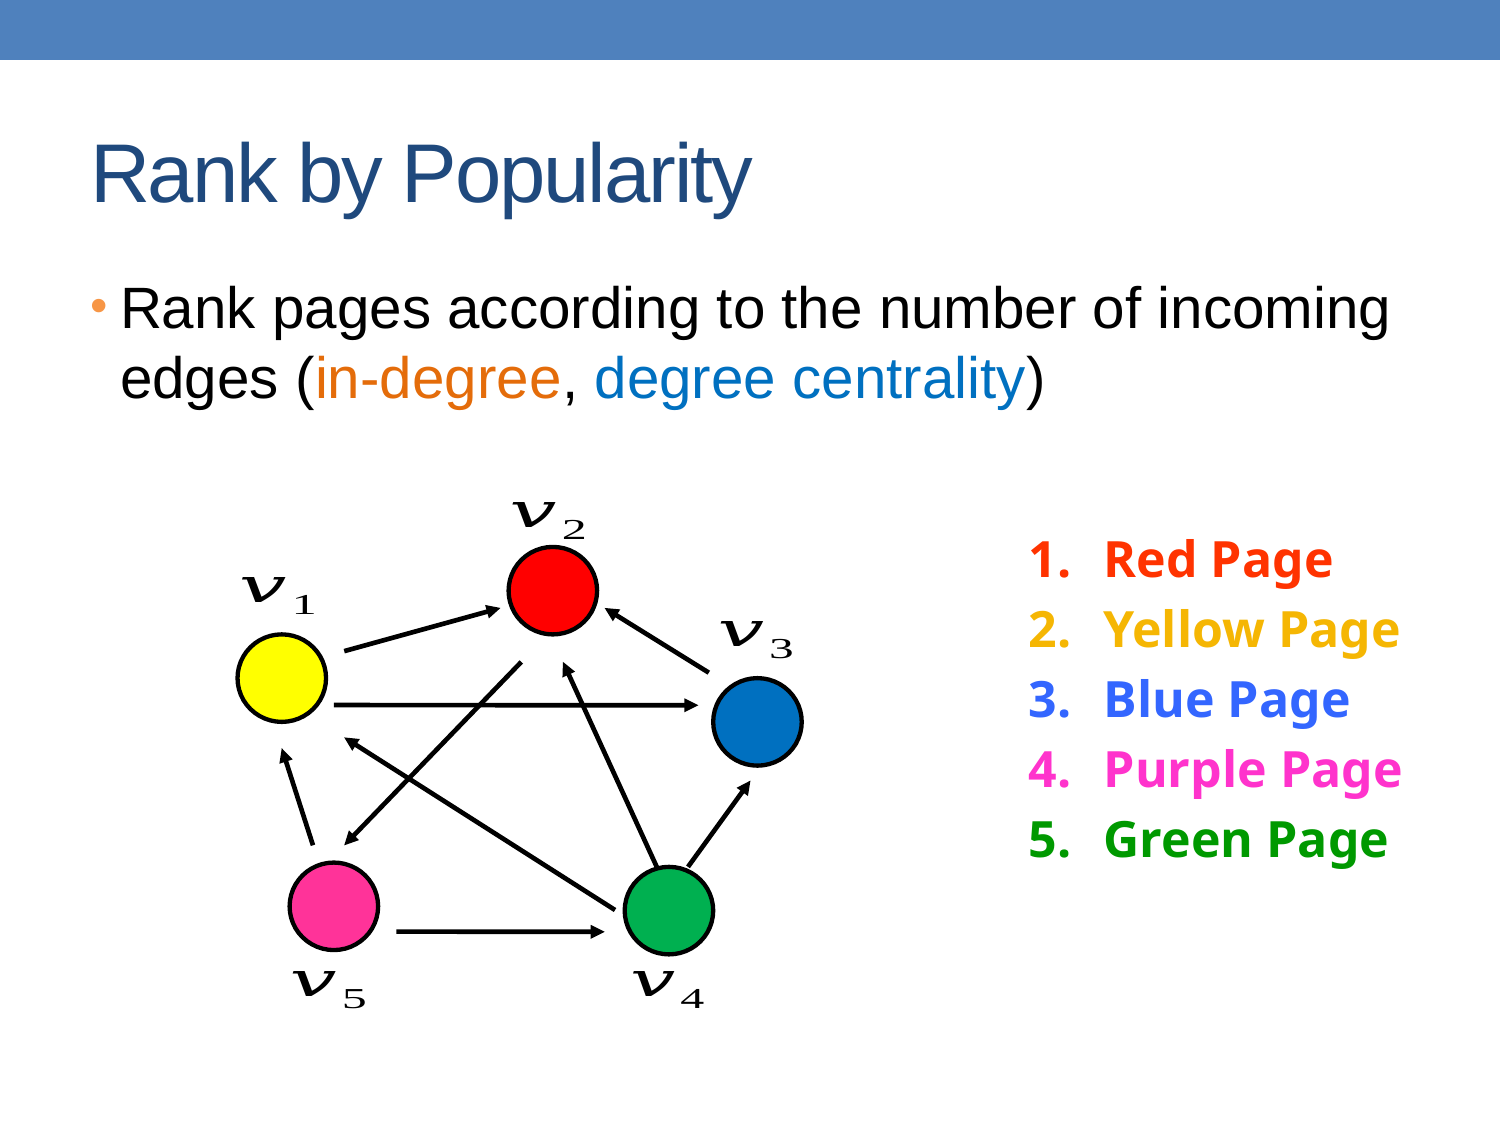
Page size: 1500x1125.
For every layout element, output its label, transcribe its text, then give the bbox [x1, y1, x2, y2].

list Rank pages according to the number of incoming edges (in-degree, degree centrality) [75, 262, 1425, 1063]
text_box Red Page Yellow Page Blue Page Purple Page Green Page [1014, 520, 1419, 875]
title Rank by Popularity [75, 87, 1425, 250]
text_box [237, 485, 802, 1016]
